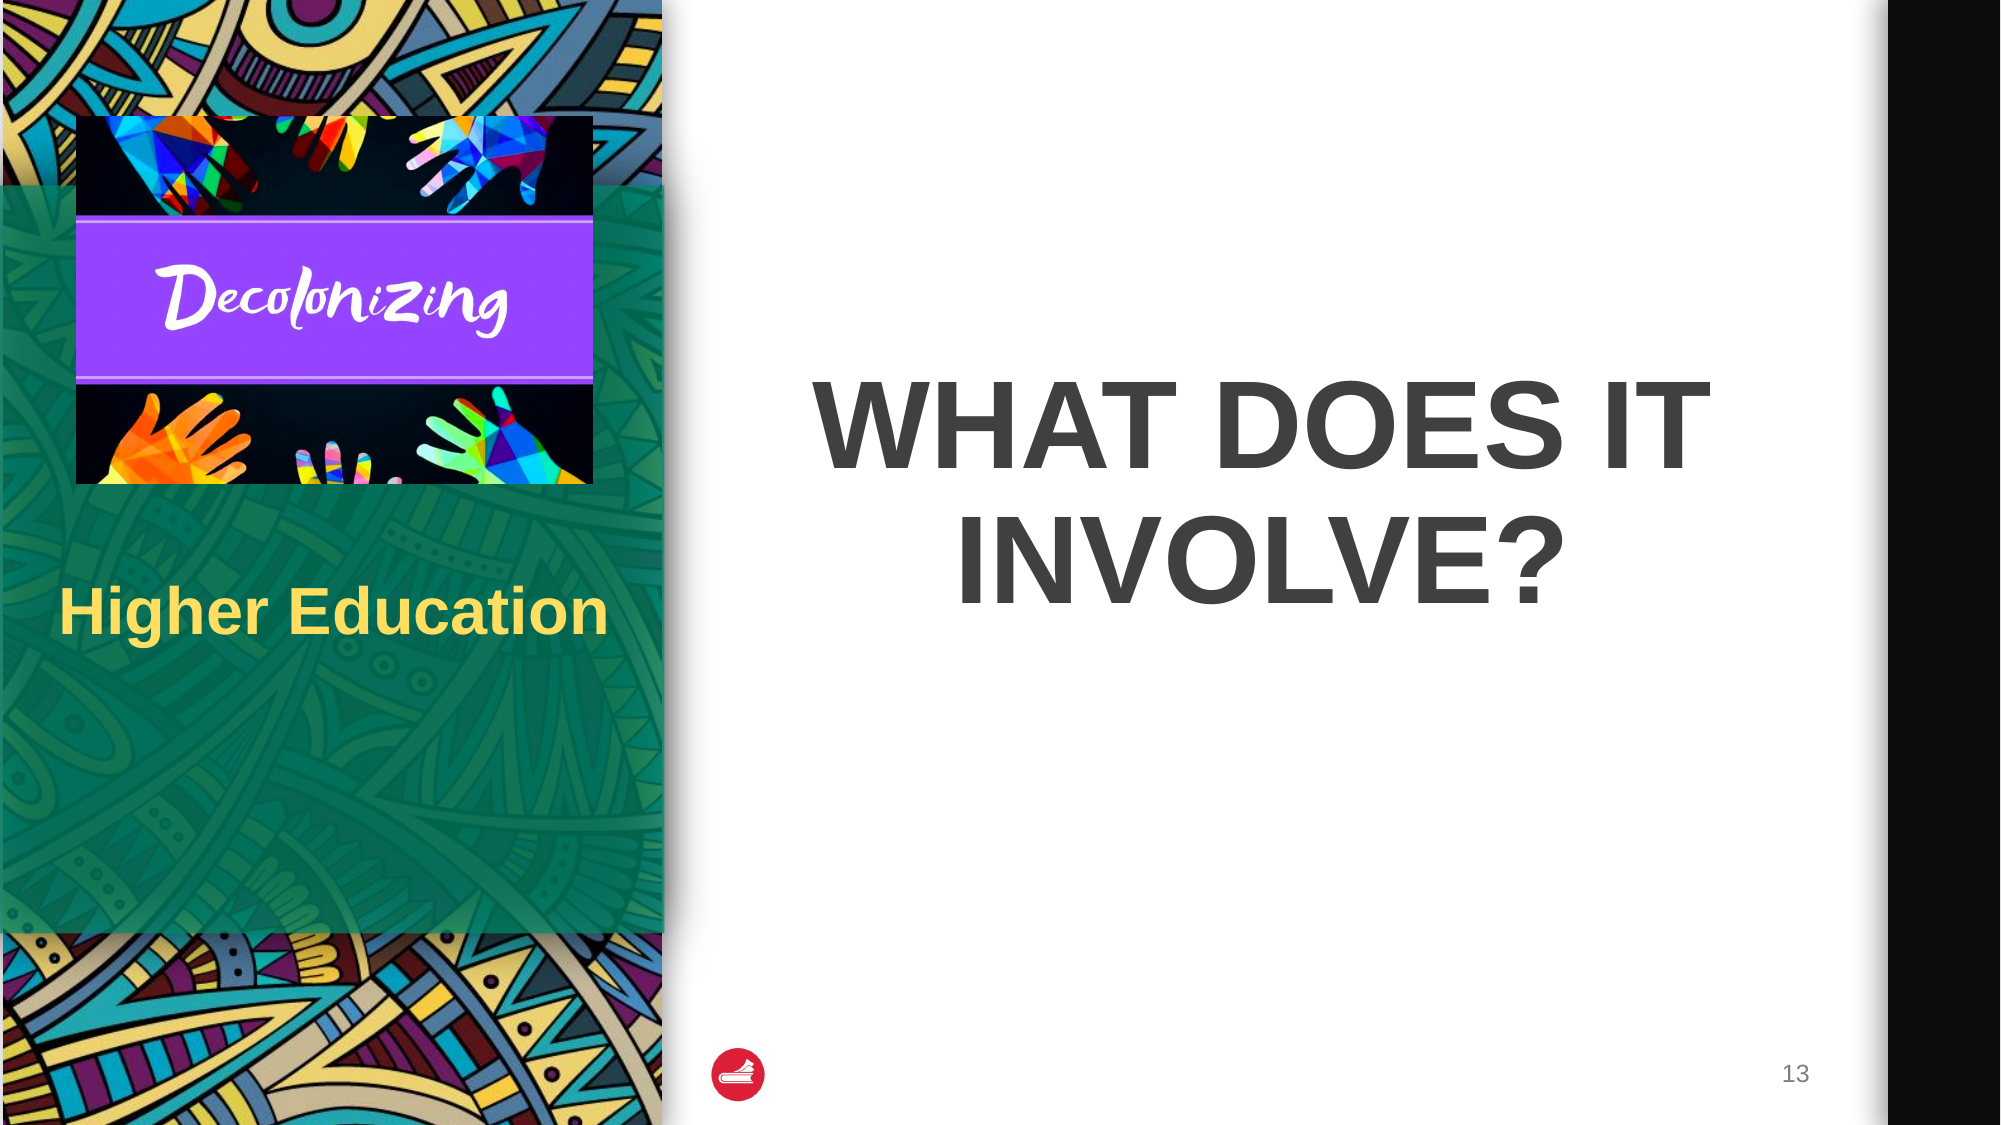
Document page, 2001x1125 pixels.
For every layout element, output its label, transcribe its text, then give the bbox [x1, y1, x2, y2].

slide_number 13 [1622, 1042, 1810, 1104]
picture [709, 1046, 766, 1103]
list Higher Education [40, 483, 629, 896]
list WHAT DOES IT INVOLVE? [715, 182, 1810, 1018]
picture [3, 934, 662, 1125]
picture [3, 0, 662, 484]
